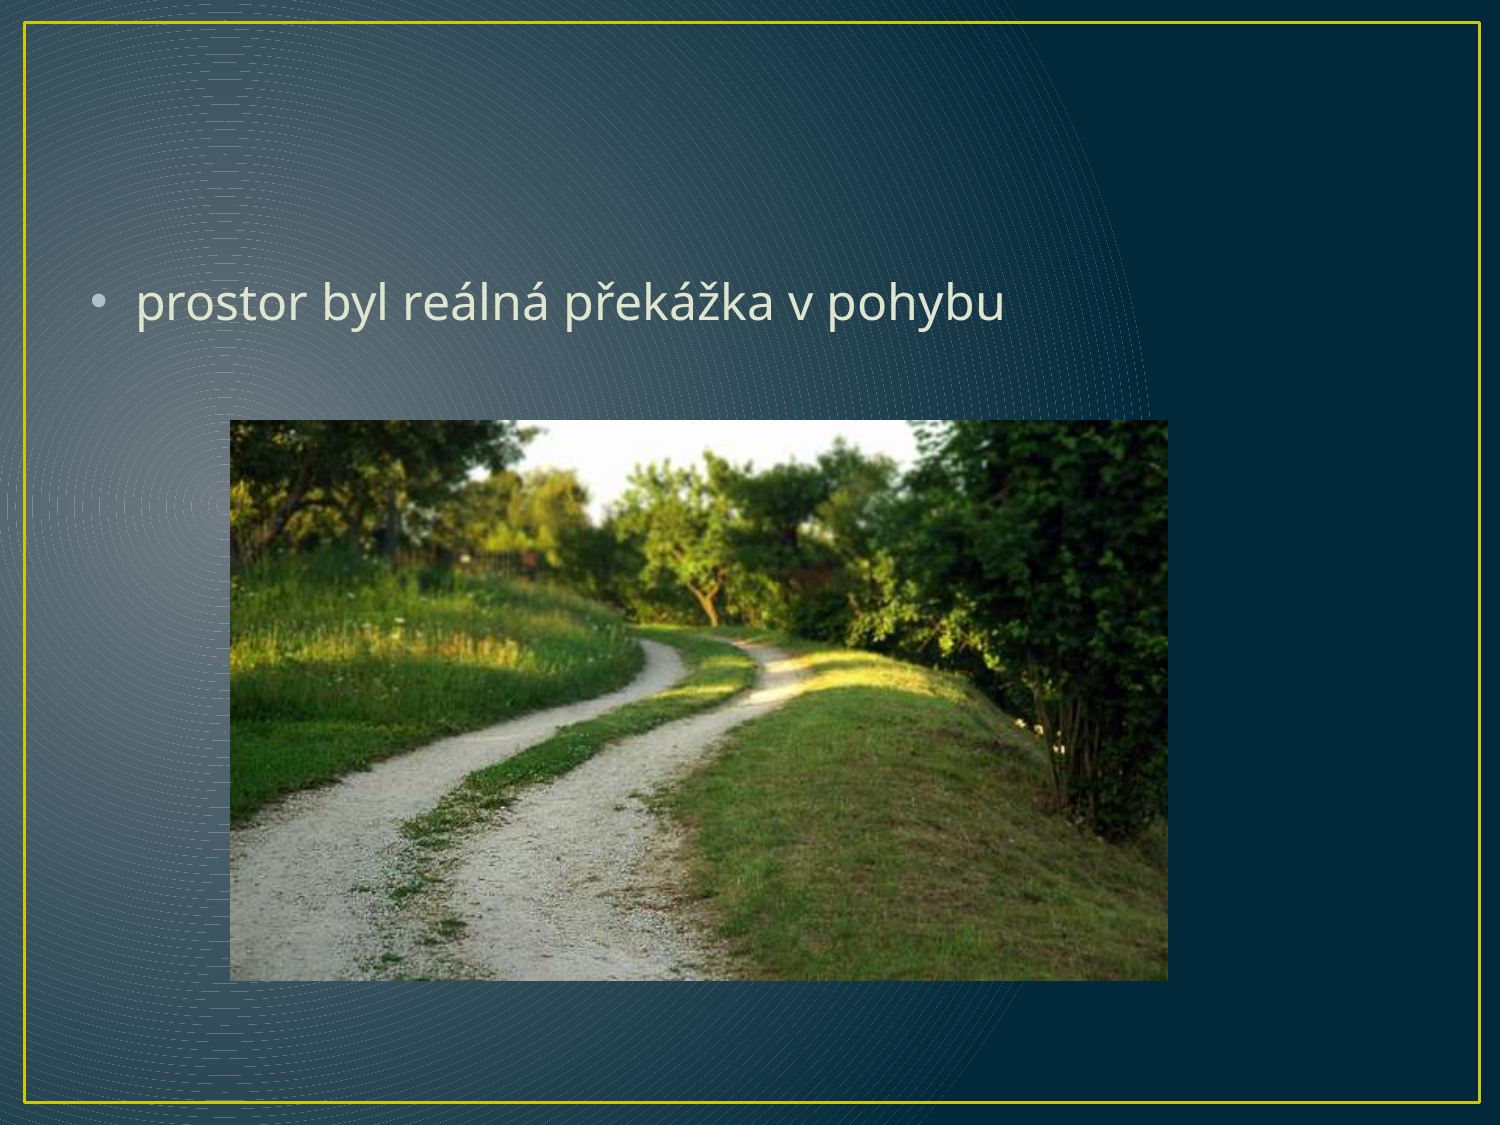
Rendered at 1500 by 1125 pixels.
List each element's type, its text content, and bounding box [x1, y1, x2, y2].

list prostor byl reálná překážka v pohybu [75, 262, 1425, 1005]
picture [229, 420, 1167, 981]
